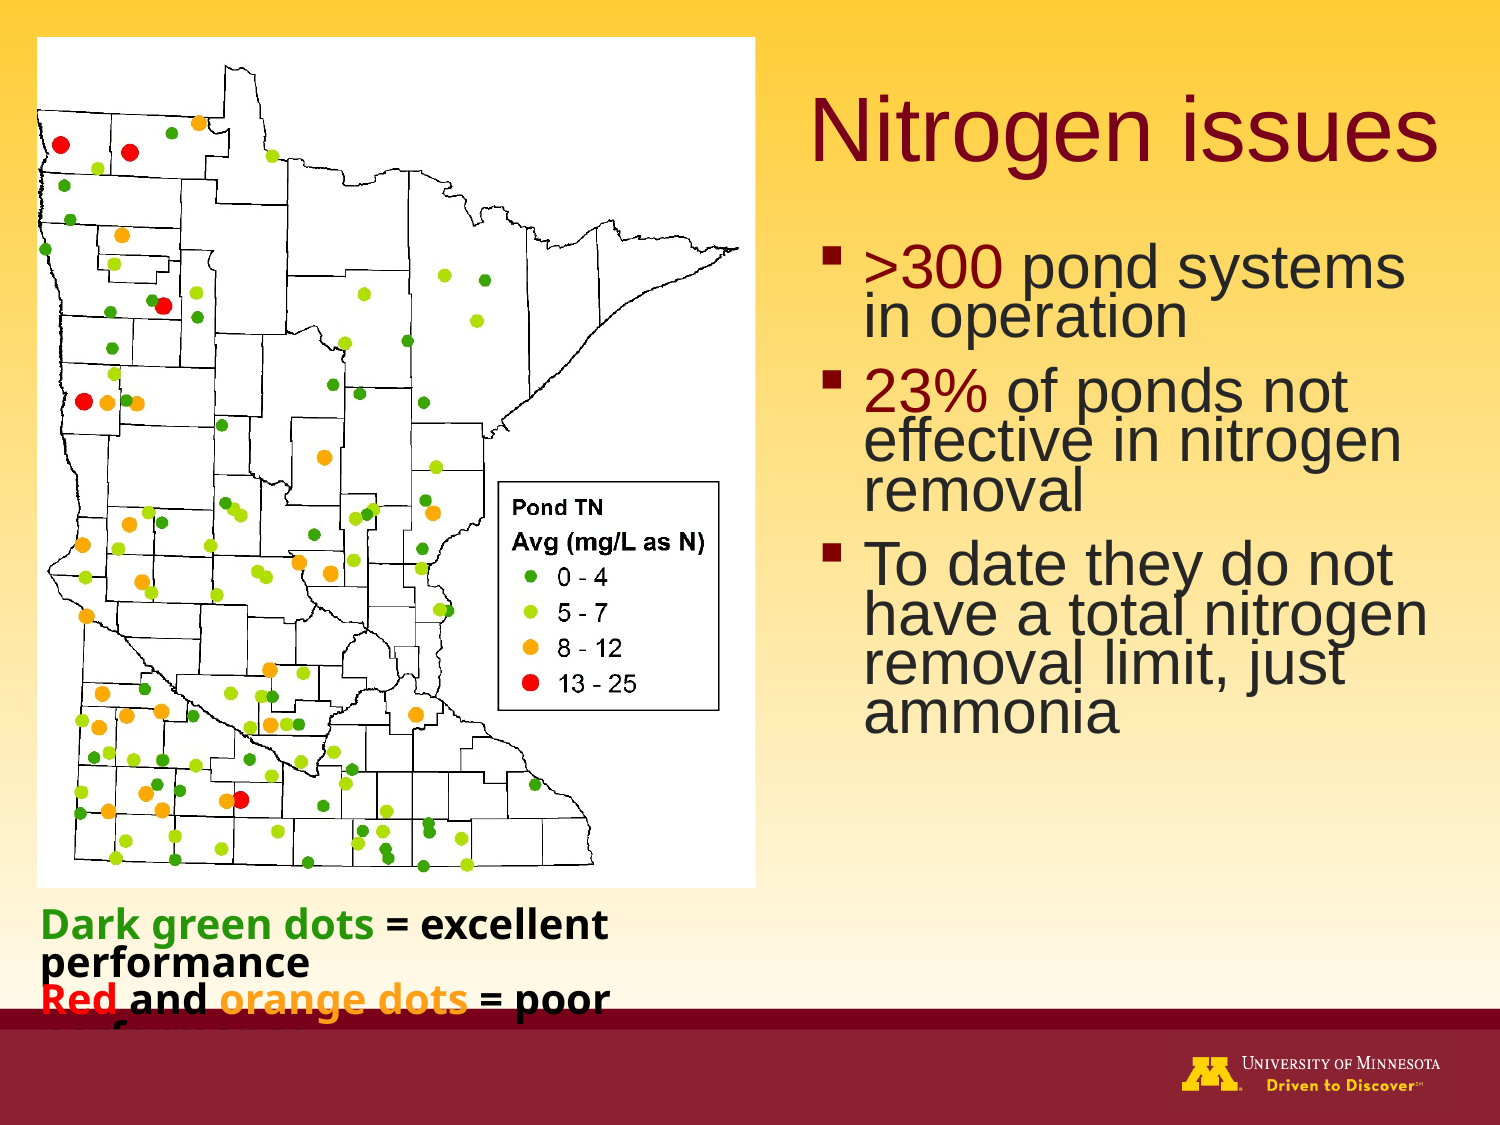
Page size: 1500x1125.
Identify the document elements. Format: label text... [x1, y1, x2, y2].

text_box Dark green dots = excellent performance Red and orange dots = poor performance [24, 902, 815, 1003]
title Nitrogen issues [756, 50, 1500, 200]
picture [0, 0, 1500, 1029]
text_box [0, 1029, 1500, 1125]
text_box >300 pond systems in operation 23% of ponds not effective in nitrogen removal To date they do not have a total nitrogen removal limit, just ammonia [755, 243, 1488, 977]
